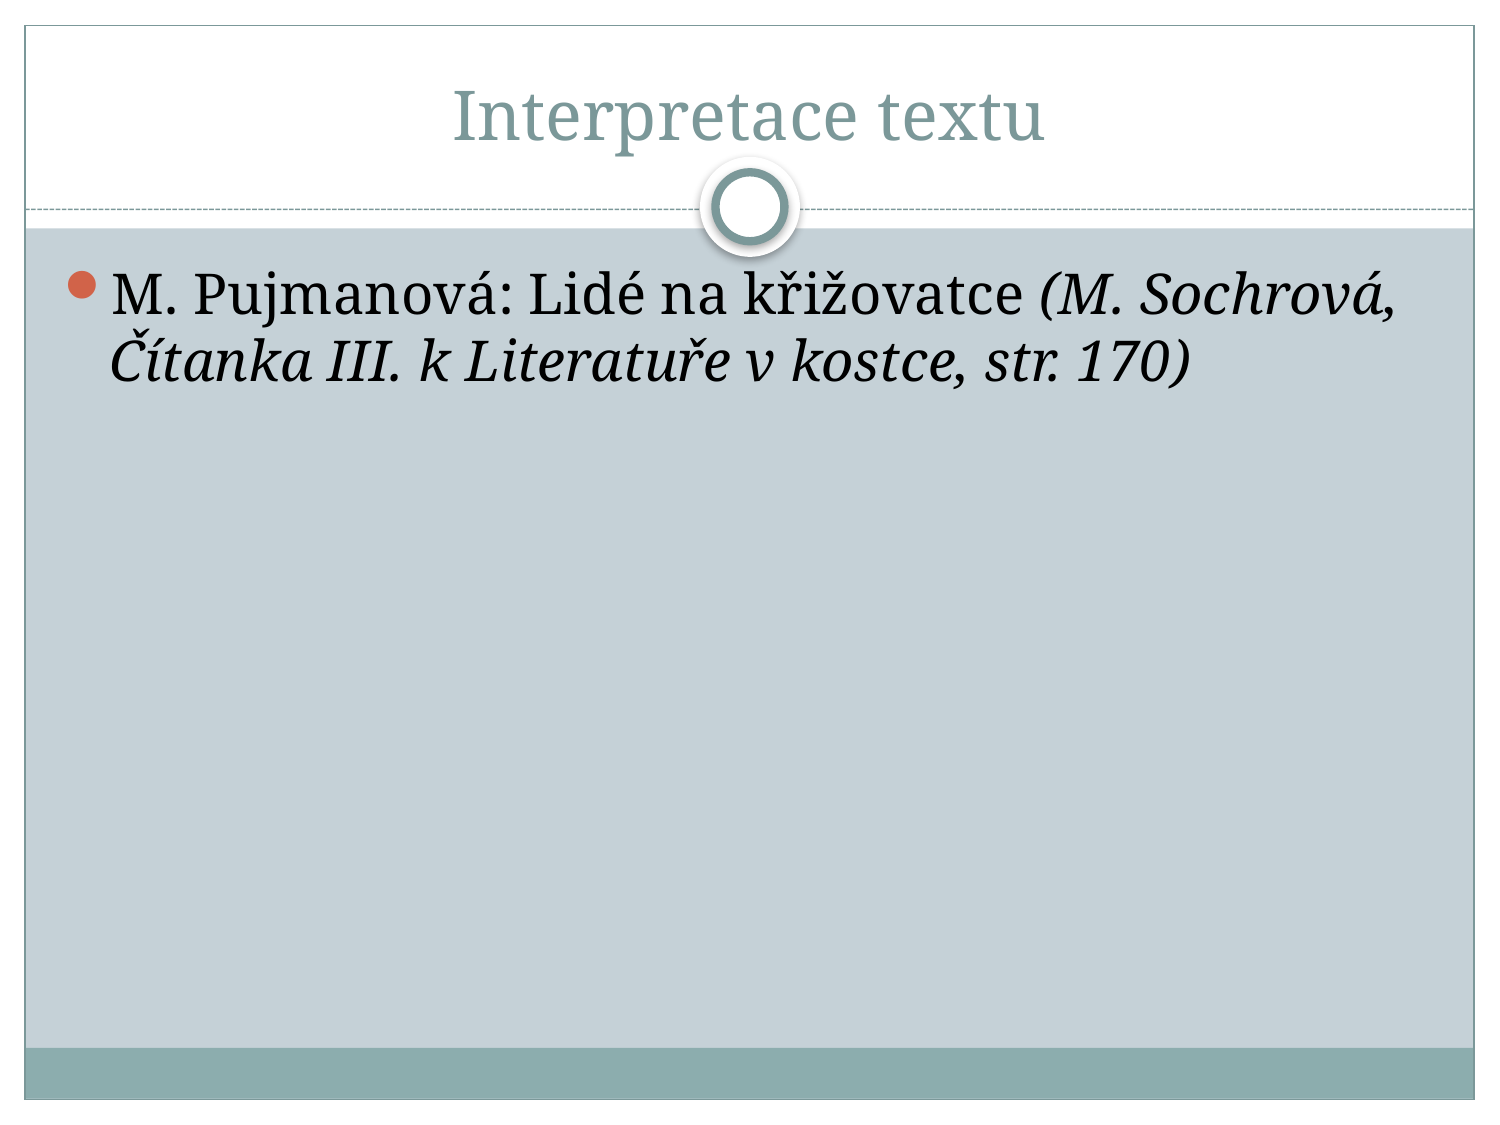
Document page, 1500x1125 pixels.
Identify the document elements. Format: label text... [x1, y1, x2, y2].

title Interpretace textu [49, 37, 1450, 162]
list M. Pujmanová: Lidé na křižovatce (M. Sochrová, Čítanka III. k Literatuře v kostce, str. 170) [49, 250, 1445, 1001]
